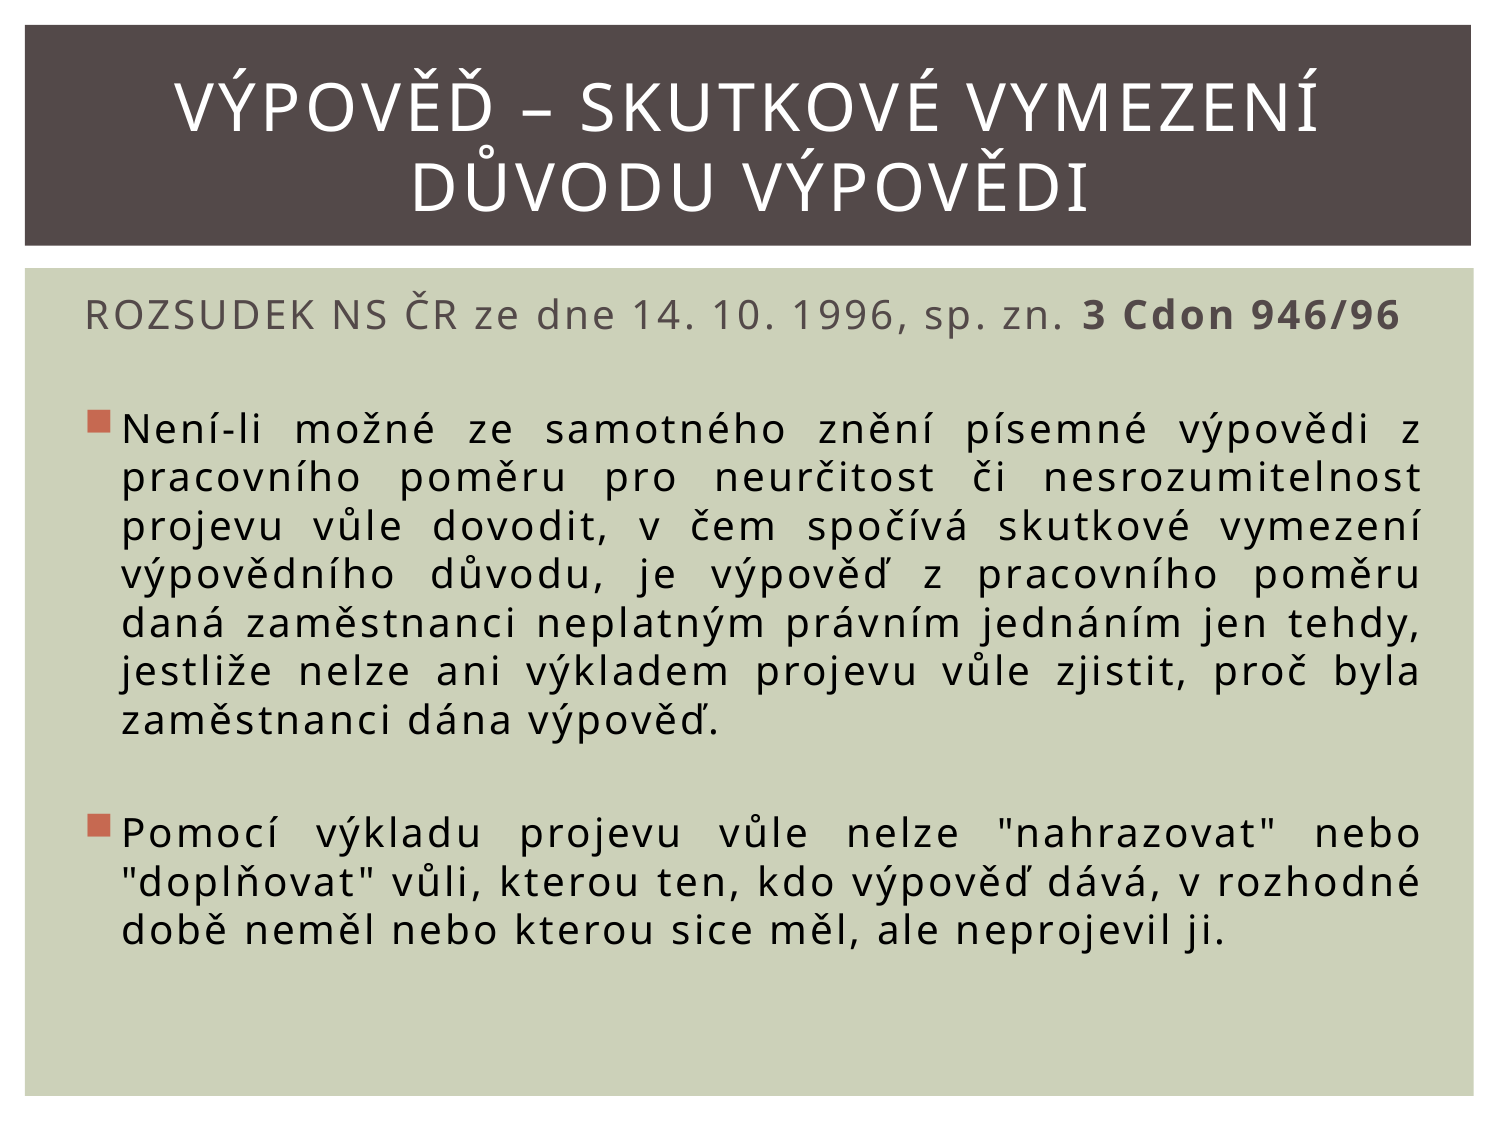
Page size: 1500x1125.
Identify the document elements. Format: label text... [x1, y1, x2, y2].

title Výpověď – skutkové vymezení důvodu výpovědi [62, 58, 1438, 232]
list ROZSUDEK NS ČR ze dne 14. 10. 1996, sp. zn. 3 Cdon 946/96 Není-li možné ze samotného znění písemné výpovědi z pracovního poměru pro neurčitost či nesrozumitelnost projevu vůle dovodit, v čem spočívá skutkové vymezení výpovědního důvodu, je výpověď z pracovního poměru daná zaměstnanci neplatným právním jednáním jen tehdy, jestliže nelze ani výkladem projevu vůle zjistit, proč byla zaměstnanci dána výpověď. Pomocí výkladu projevu vůle nelze "nahrazovat" nebo "doplňovat" vůli, kterou ten, kdo výpověď dává, v rozhodné době neměl nebo kterou sice měl, ale neprojevil ji. [62, 281, 1442, 1005]
